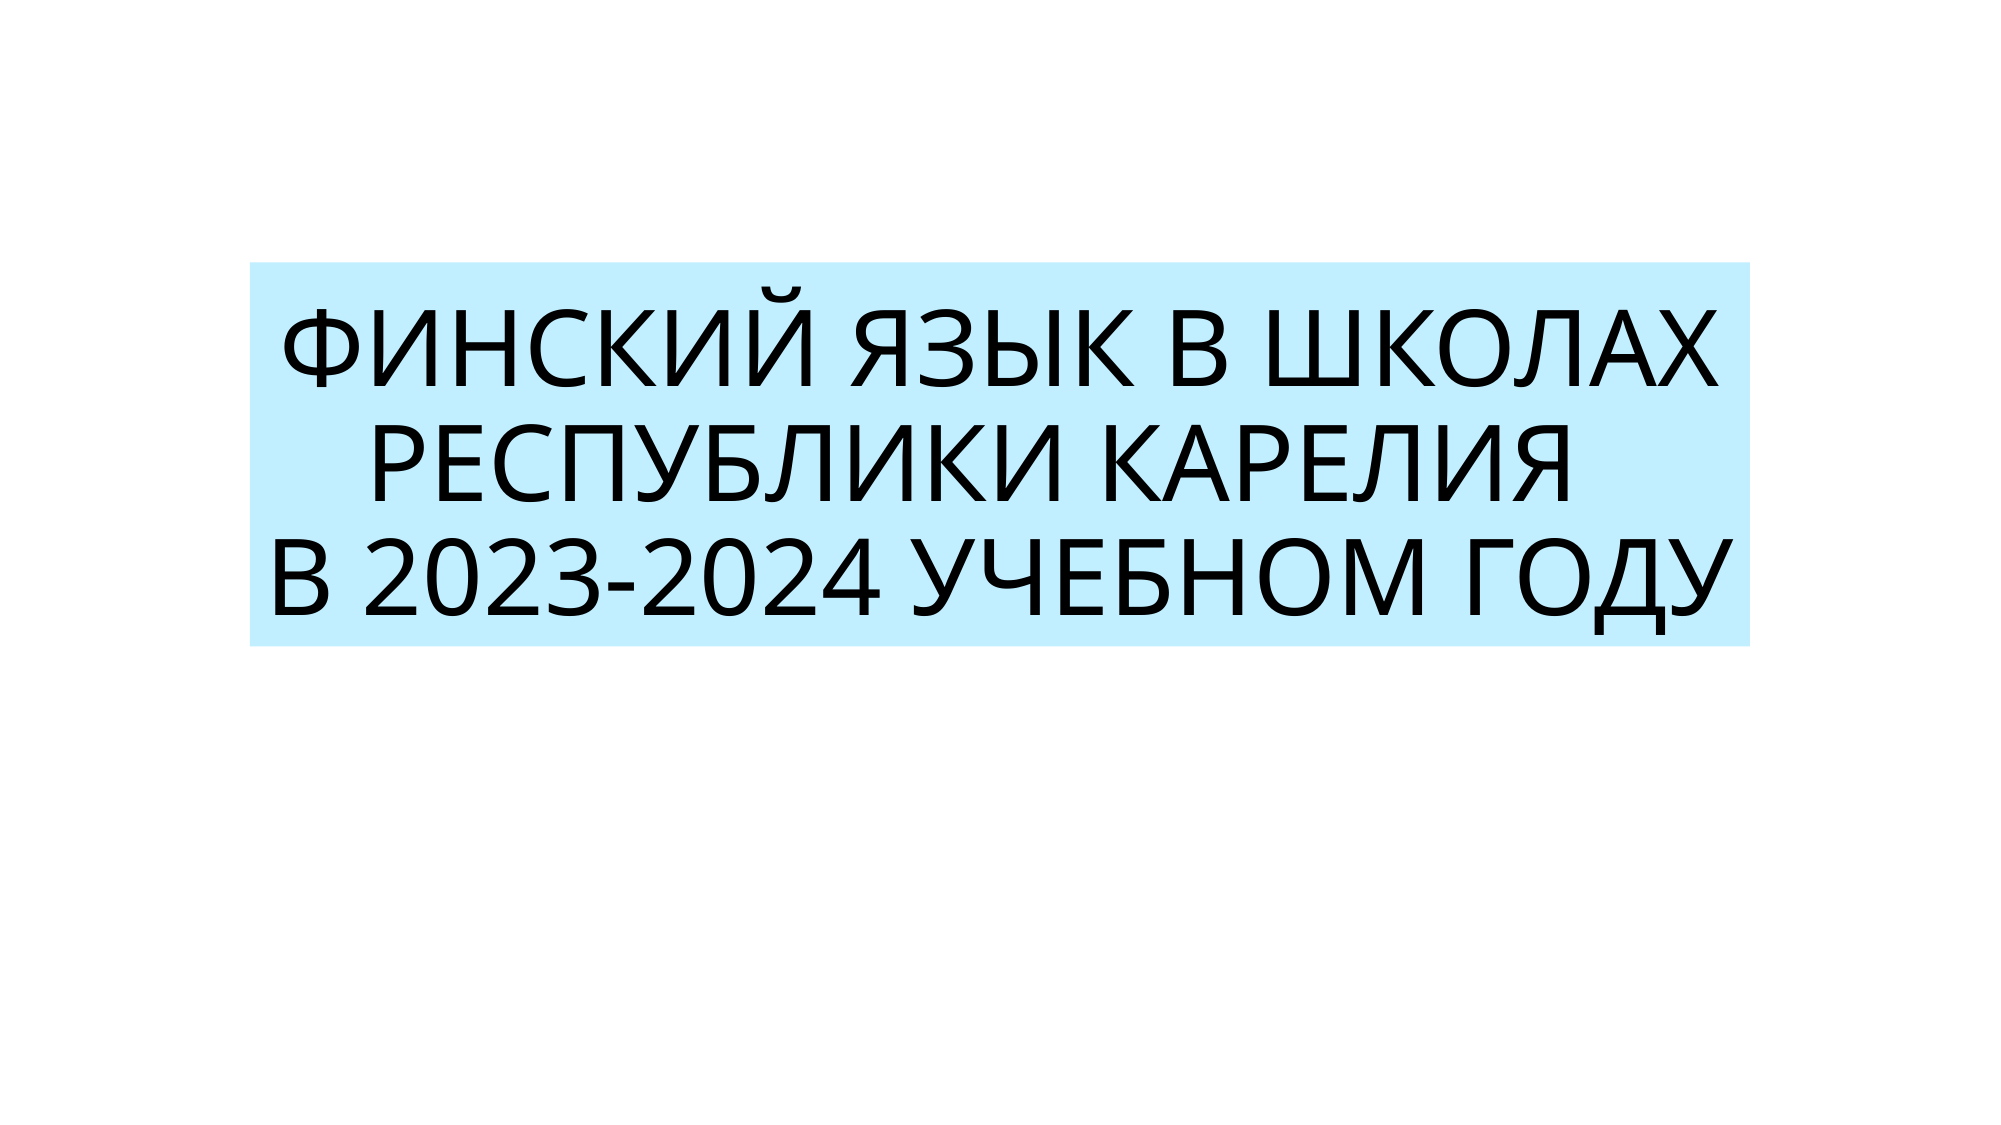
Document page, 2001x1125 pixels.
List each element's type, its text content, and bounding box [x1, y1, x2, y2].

title ФИНСКИЙ ЯЗЫК В ШКОЛАХ РЕСПУБЛИКИ КАРЕЛИЯ В 2023-2024 УЧЕБНОМ ГОДУ [249, 262, 1750, 647]
